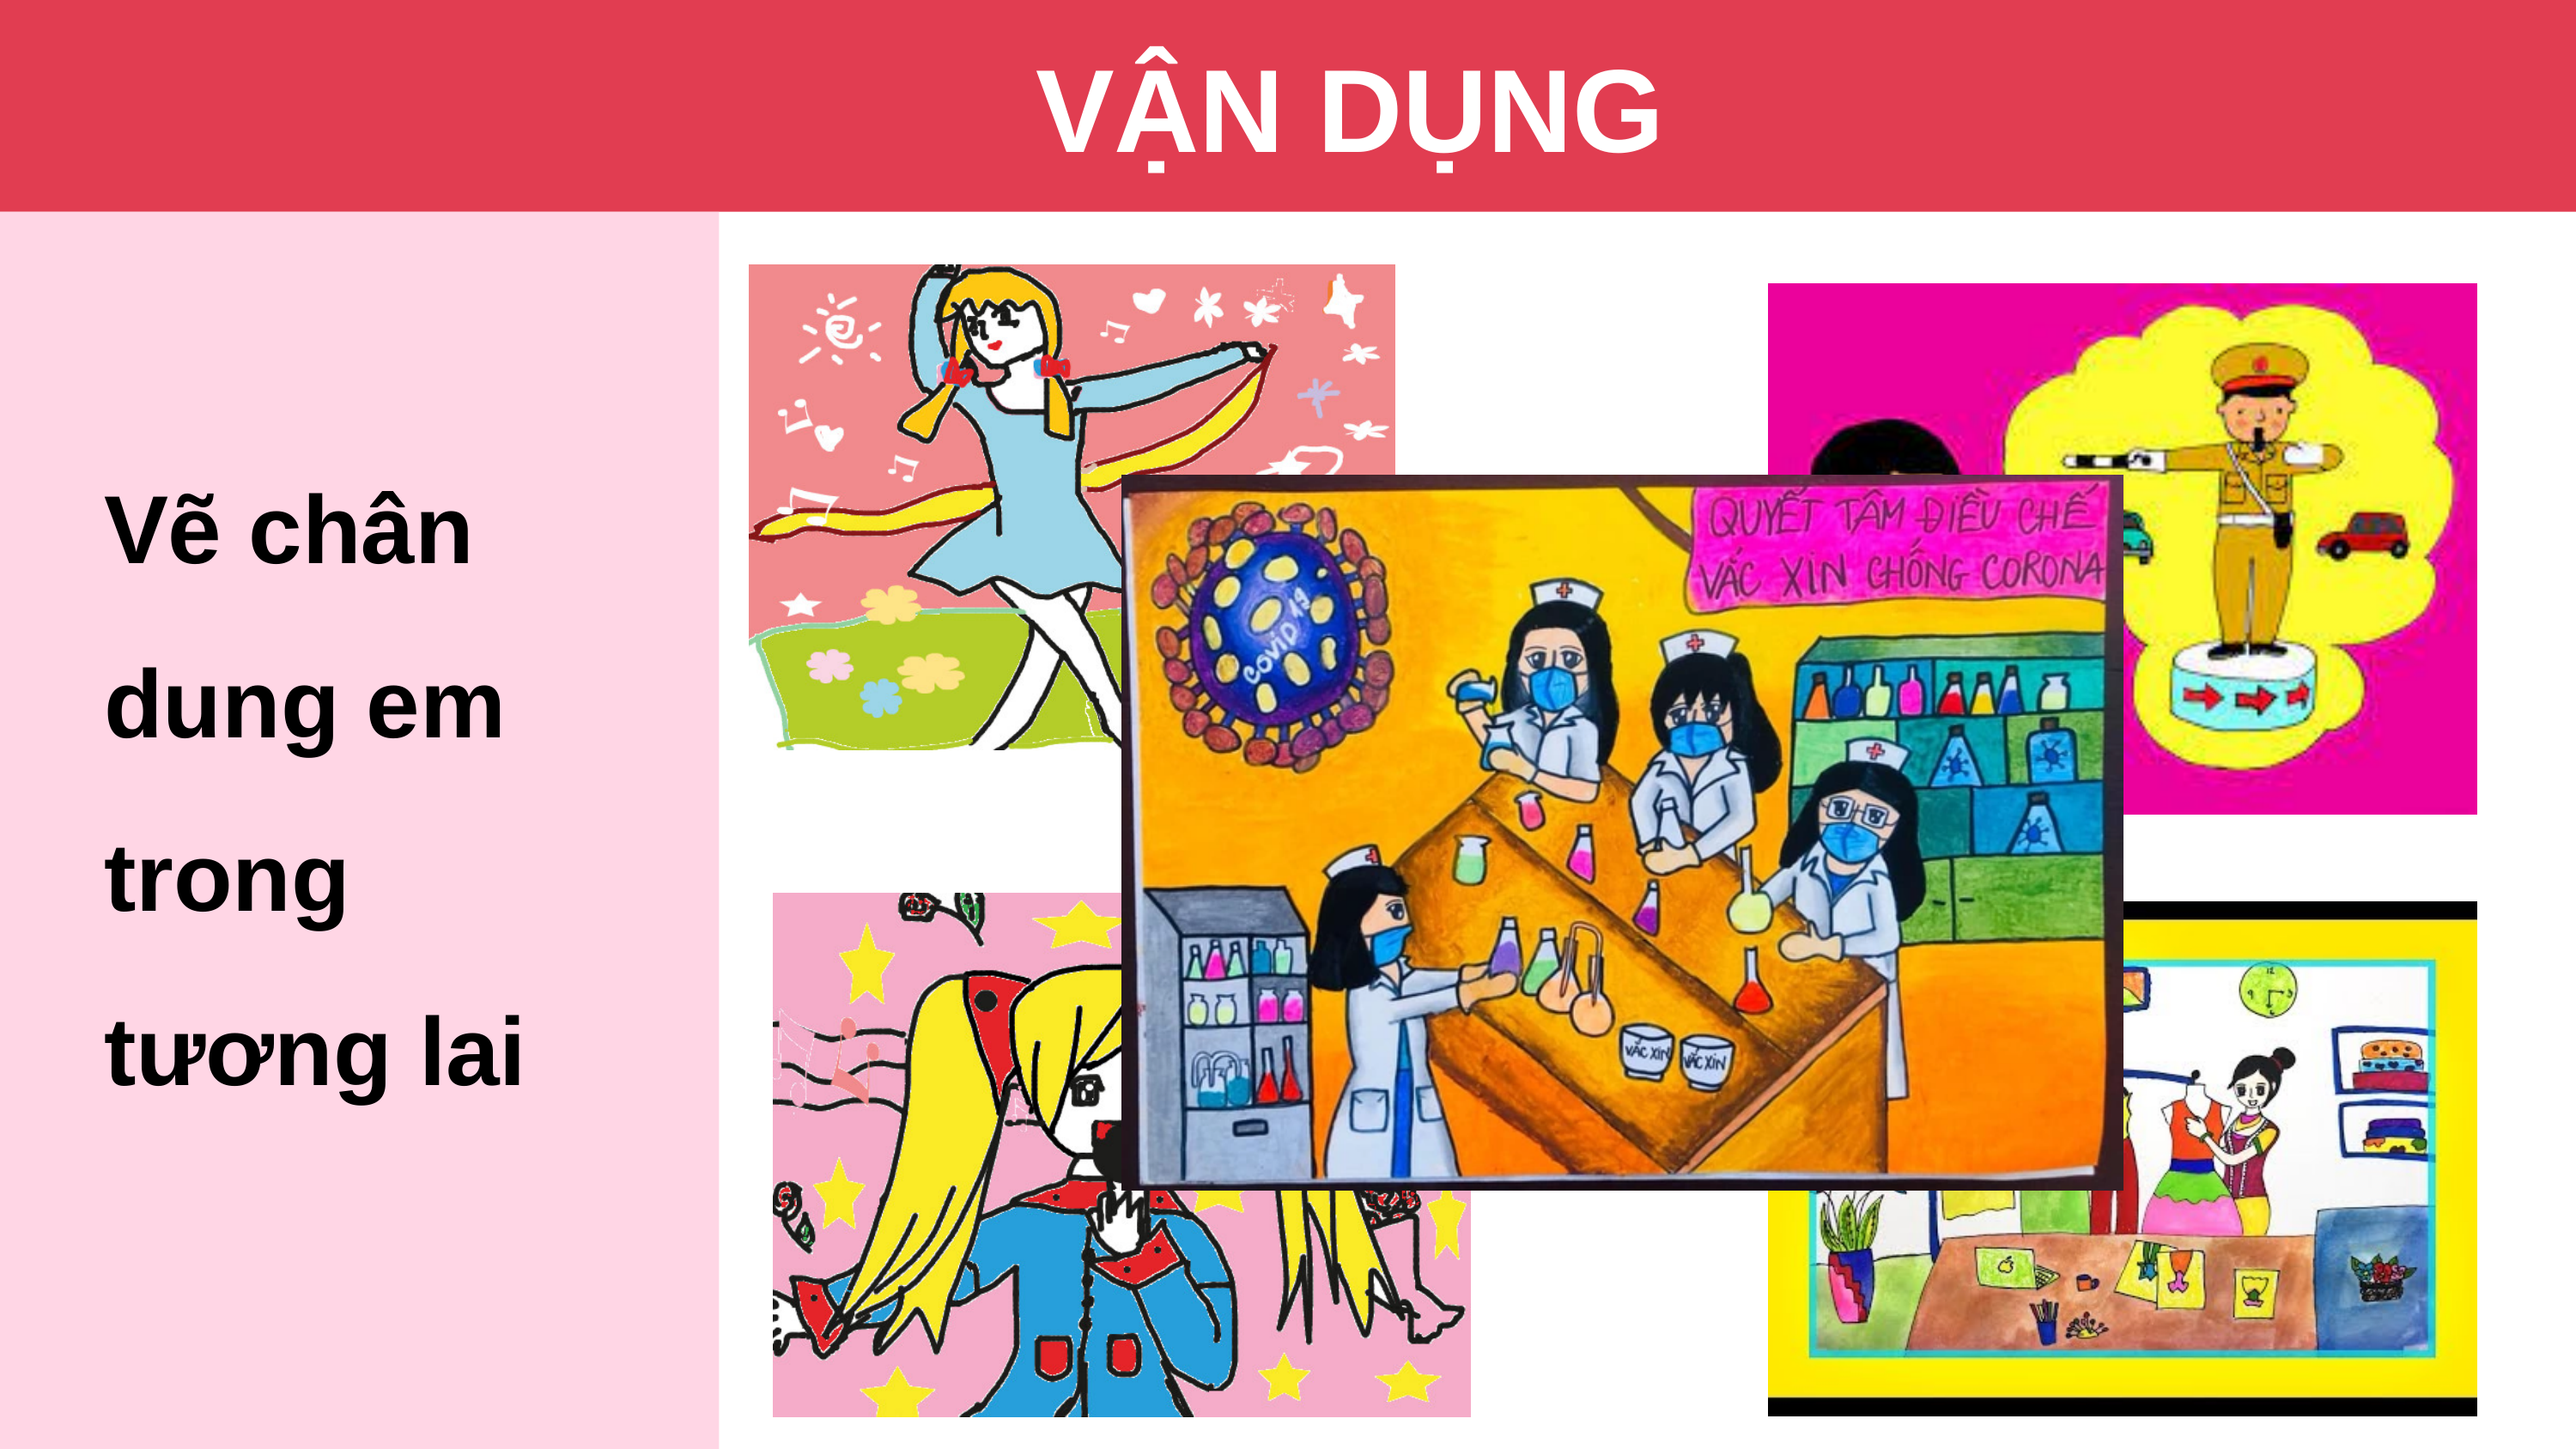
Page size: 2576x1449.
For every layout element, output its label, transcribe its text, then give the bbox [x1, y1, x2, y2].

text_box [0, 211, 720, 1449]
text_box [0, 0, 2576, 212]
picture [749, 264, 2477, 1417]
text_box VẬN DỤNG [1023, 27, 1679, 183]
text_box Vẽ chân dung em trong tương lai [91, 403, 629, 1112]
